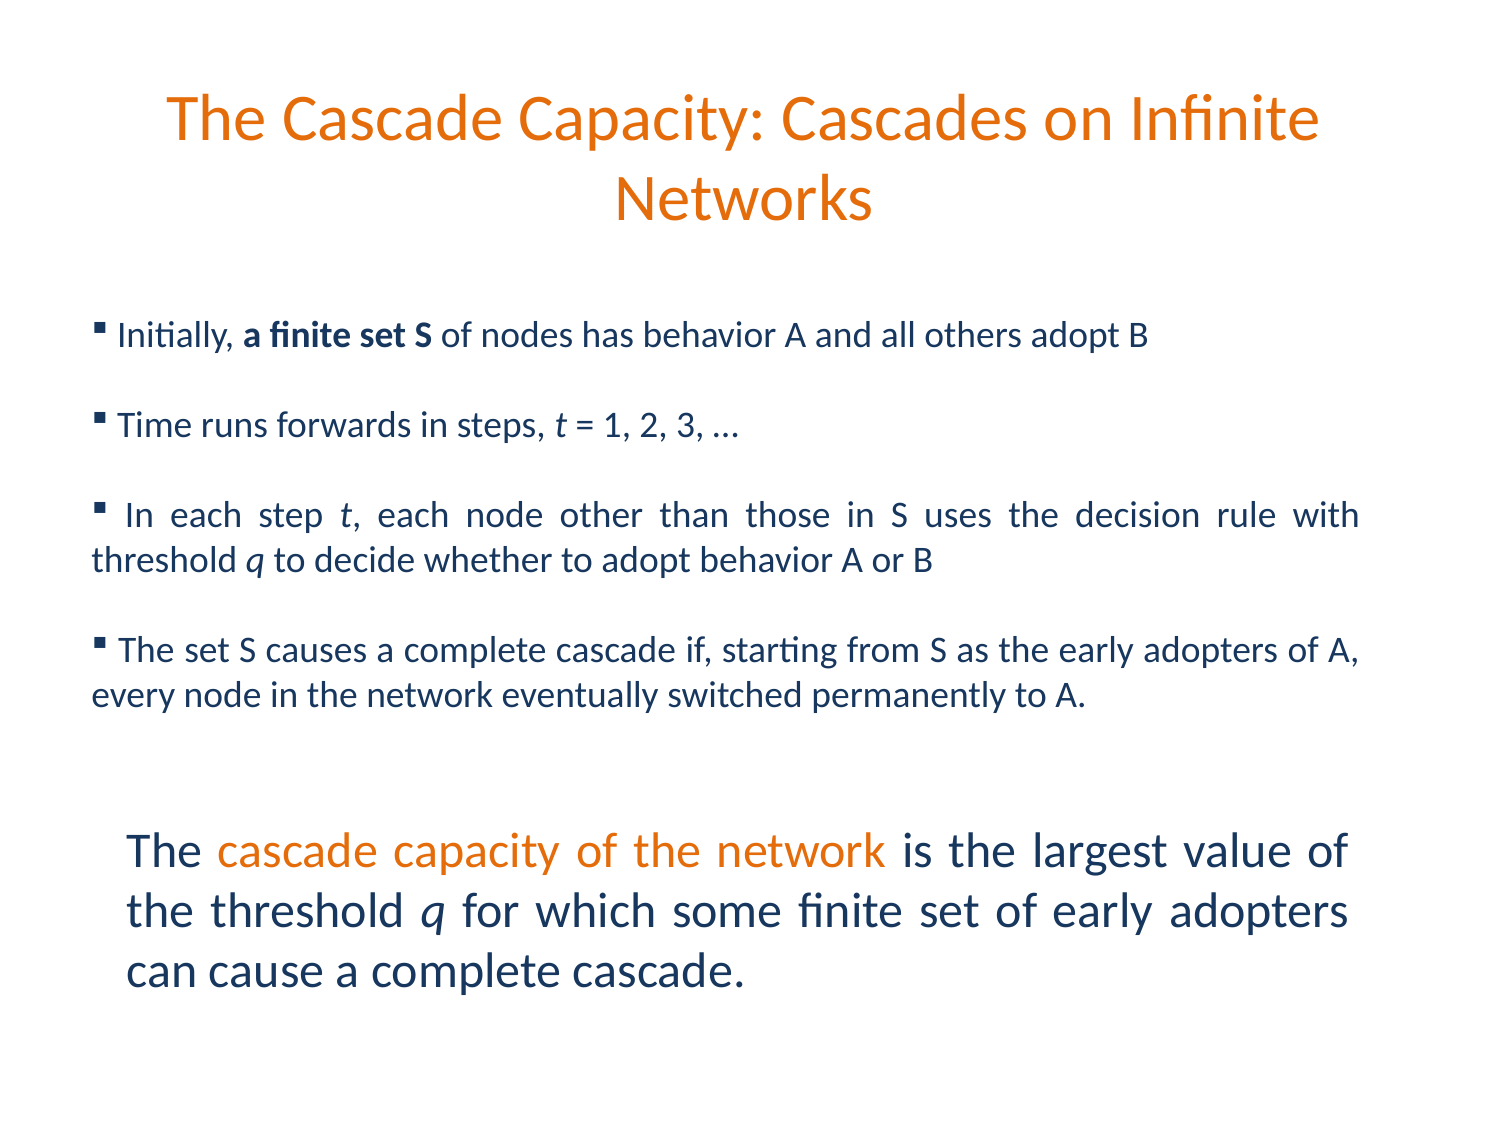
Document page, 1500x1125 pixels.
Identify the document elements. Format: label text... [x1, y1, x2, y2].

text_box The Cascade Capacity: Cascades on Infinite Networks [41, 66, 1447, 241]
text_box The cascade capacity of the network is the largest value of the threshold q for which some finite set of early adopters can cause a complete cascade. [112, 810, 1365, 1006]
text_box Initially, a finite set S of nodes has behavior A and all others adopt B Time runs forwards in steps, t = 1, 2, 3, … In each step t, each node other than those in S uses the decision rule with threshold q to decide whether to adopt behavior A or B The set S causes a complete cascade if, starting from S as the early adopters of A, every node in the network eventually switched permanently to A. [76, 302, 1376, 723]
